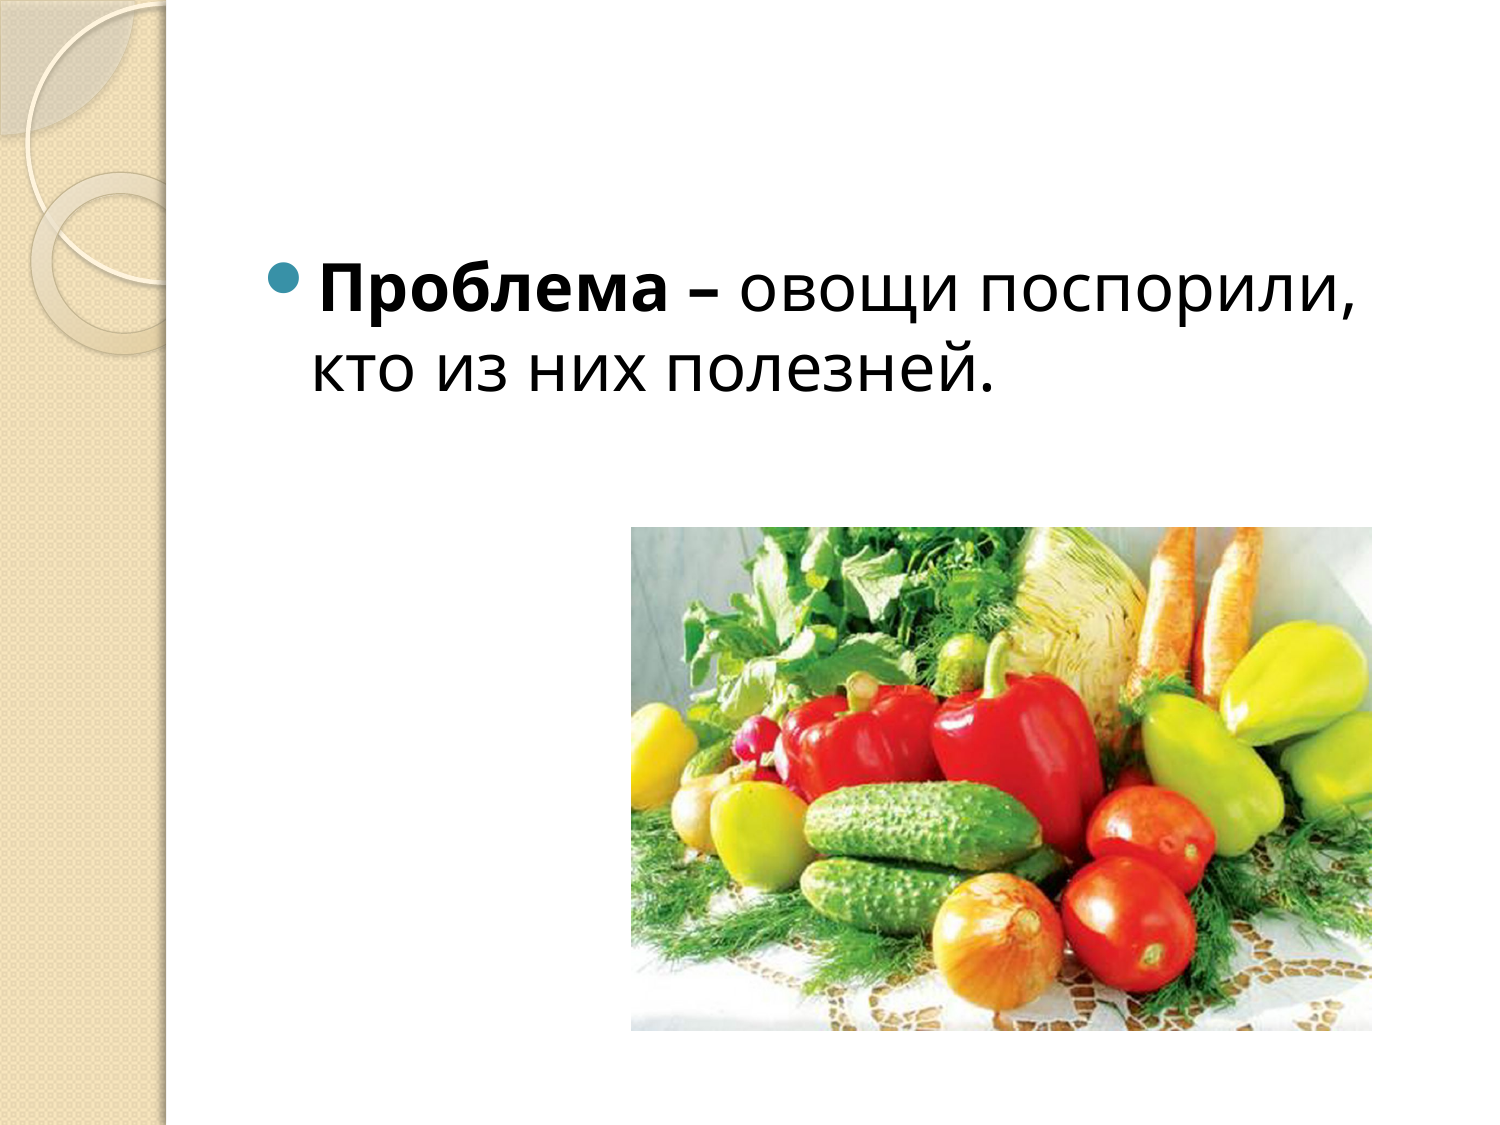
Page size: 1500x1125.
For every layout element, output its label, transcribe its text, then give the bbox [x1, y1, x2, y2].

list Проблема – овощи поспорили, кто из них полезней. [235, 237, 1466, 1025]
picture [631, 526, 1372, 1031]
